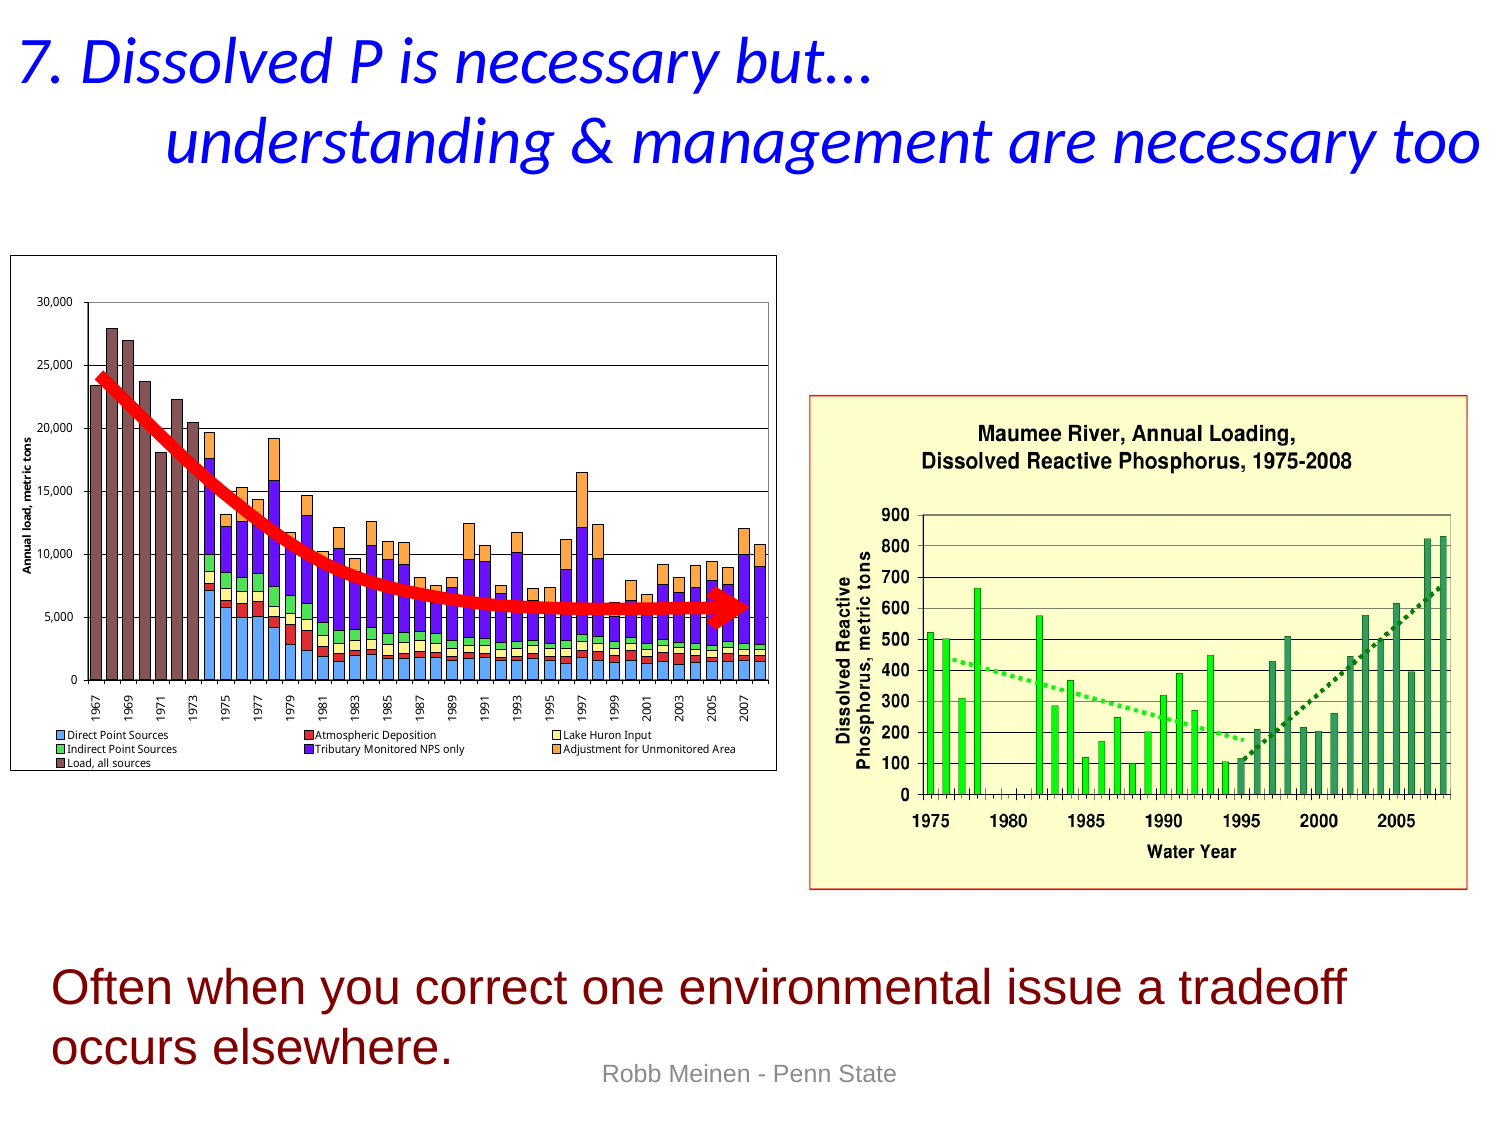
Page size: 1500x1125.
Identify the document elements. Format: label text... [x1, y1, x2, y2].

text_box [98, 374, 751, 610]
footer Robb Meinen - Penn State [512, 1042, 988, 1103]
picture [5, 249, 1500, 923]
text_box 7. Dissolved P is necessary but... understanding & management are necessary too [0, 1, 1500, 193]
text_box Often when you correct one environmental issue a tradeoff occurs elsewhere. [36, 946, 1461, 1082]
